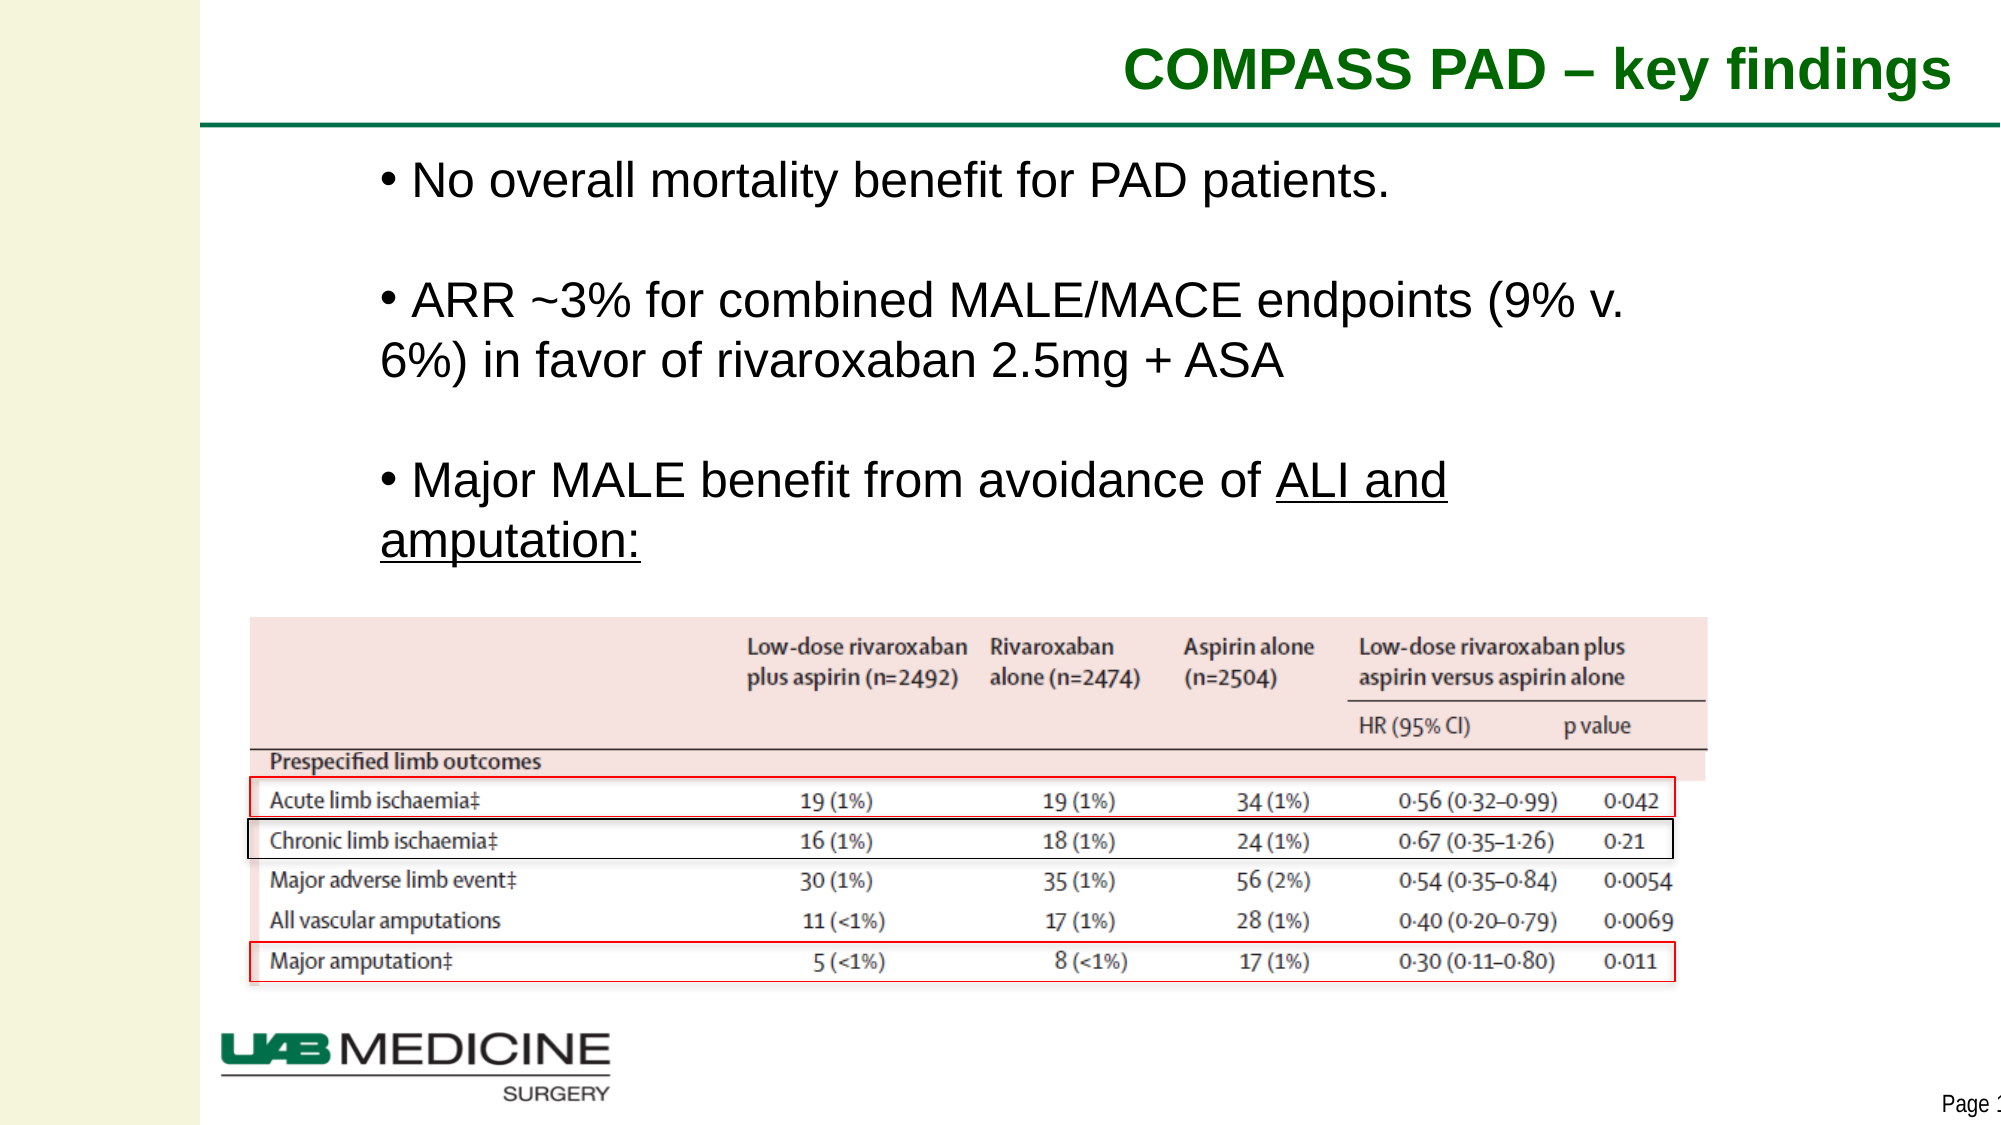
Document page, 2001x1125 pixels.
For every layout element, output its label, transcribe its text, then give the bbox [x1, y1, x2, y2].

picture [214, 1024, 616, 1109]
picture [249, 617, 1708, 986]
text_box COMPASS PAD – key findings [1108, 13, 2000, 119]
text_box No overall mortality benefit for PAD patients. ARR ~3% for combined MALE/MACE endpoints (9% v. 6%) in favor of rivaroxaban 2.5mg + ASA Major MALE benefit from avoidance of ALI and amputation: [365, 140, 1656, 616]
